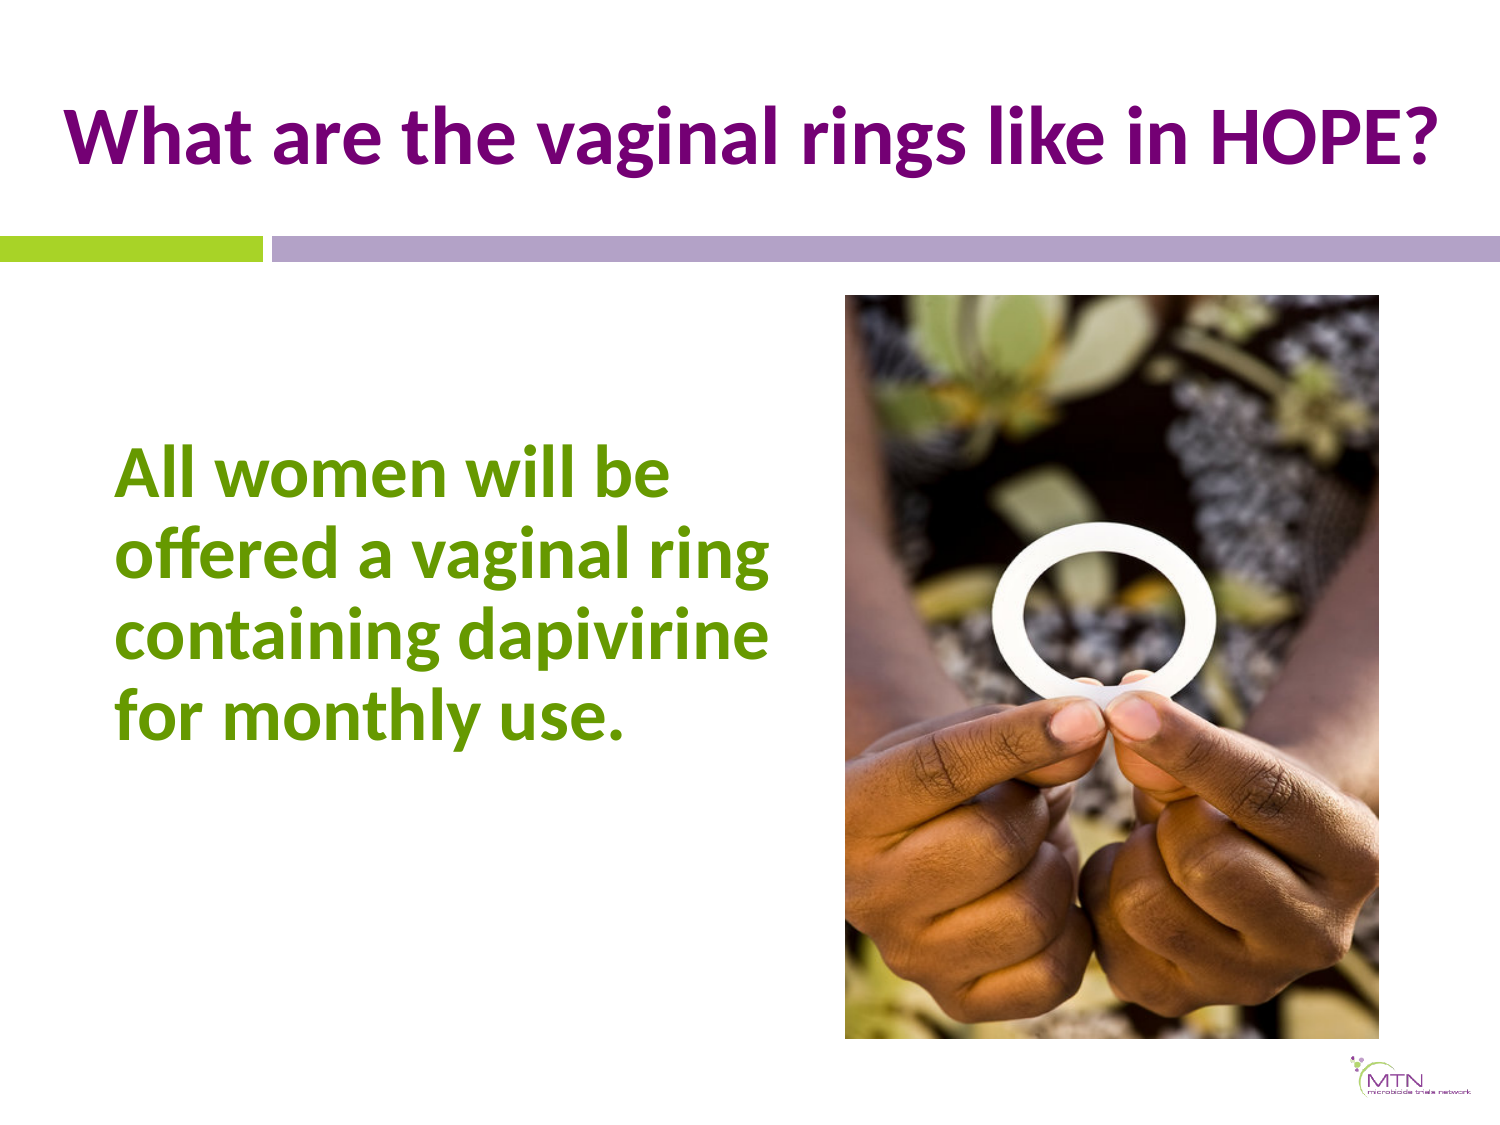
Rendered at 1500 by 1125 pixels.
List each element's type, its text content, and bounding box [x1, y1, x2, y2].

picture [845, 295, 1380, 1039]
picture [1349, 1055, 1471, 1099]
list All women will be offered a vaginal ring containing dapivirine for monthly use. [99, 425, 840, 988]
picture [0, 236, 1500, 262]
title What are the vaginal rings like in HOPE? [48, 37, 1471, 225]
